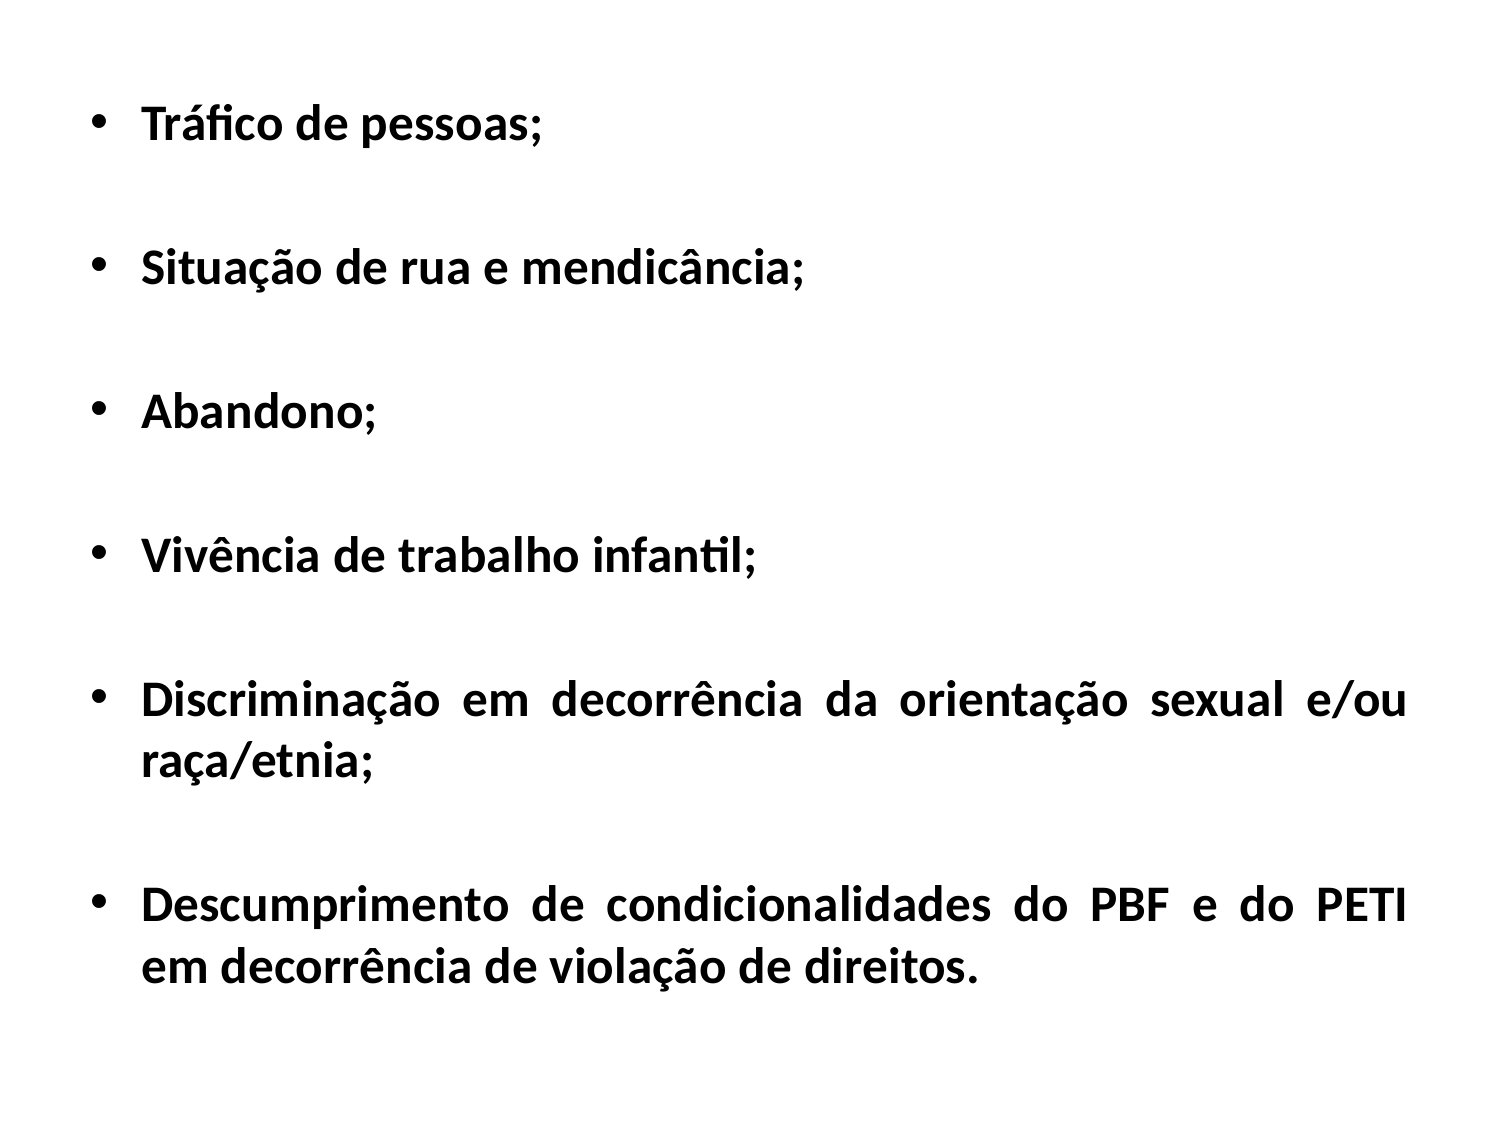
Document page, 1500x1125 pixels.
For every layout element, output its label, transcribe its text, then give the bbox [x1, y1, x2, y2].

list Tráfico de pessoas; Situação de rua e mendicância; Abandono; Vivência de trabalho infantil; Discriminação em decorrência da orientação sexual e/ou raça/etnia; Descumprimento de condicionalidades do PBF e do PETI em decorrência de violação de direitos. [75, 82, 1425, 1005]
